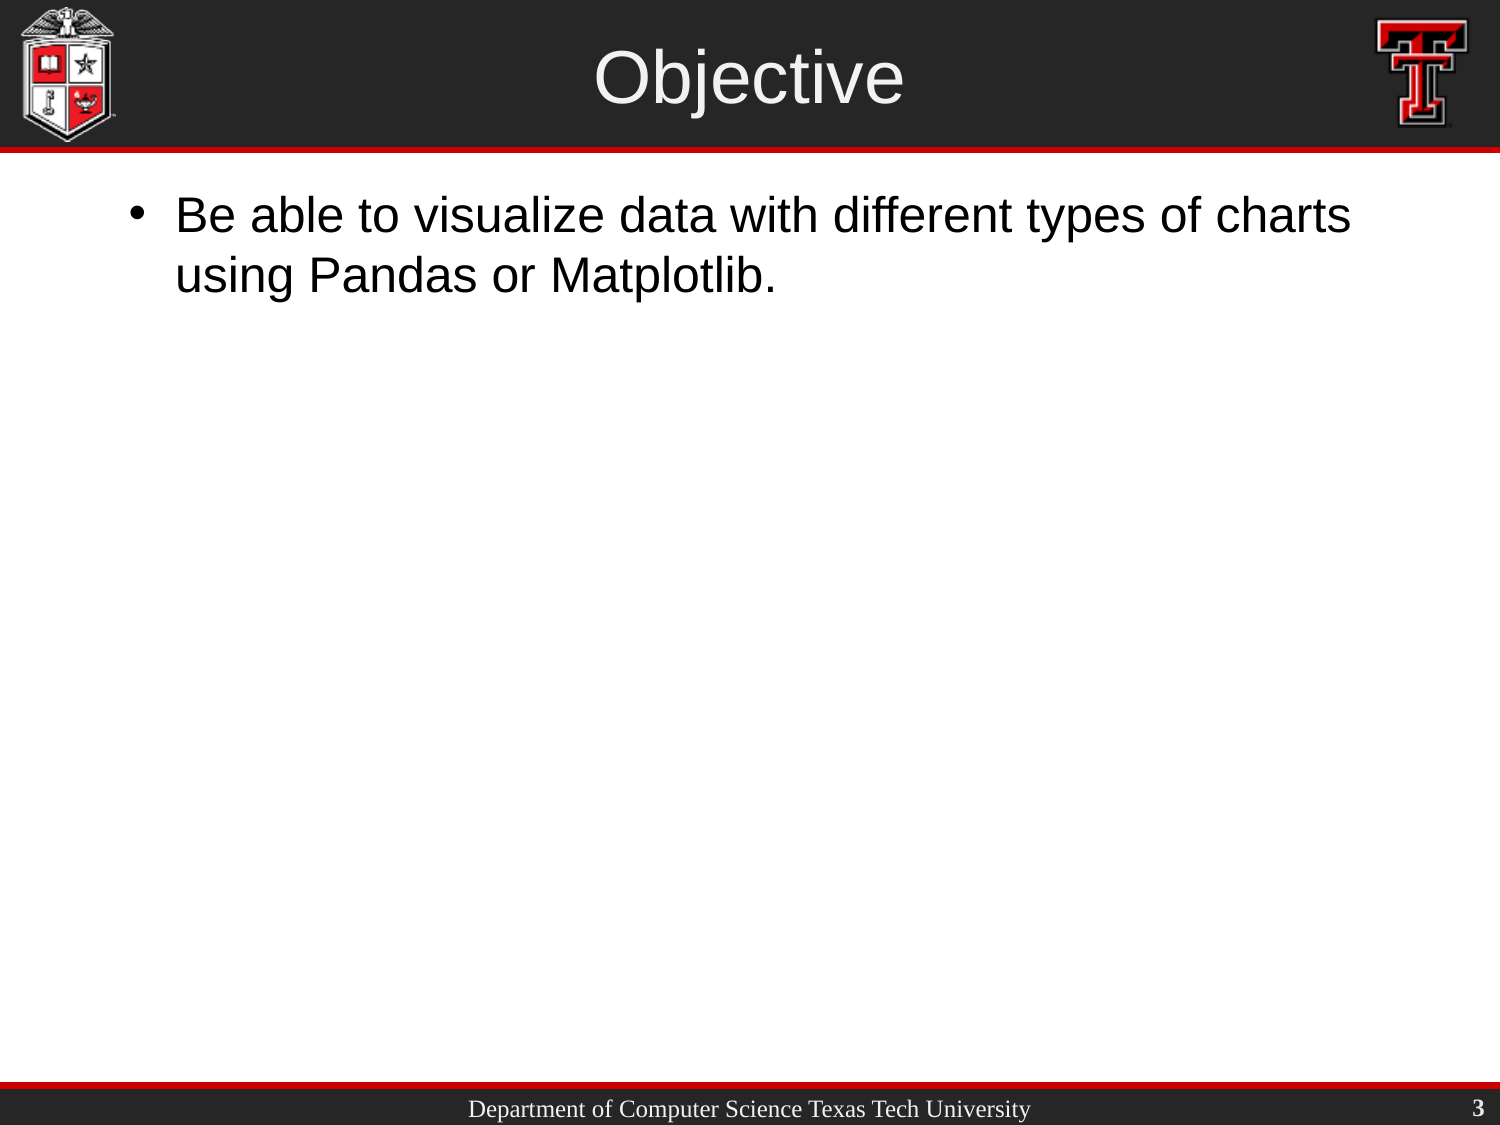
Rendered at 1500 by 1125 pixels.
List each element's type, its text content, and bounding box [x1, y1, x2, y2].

title Objective [151, 6, 1349, 141]
picture [1373, 14, 1472, 128]
picture [21, 7, 116, 142]
slide_number 3 [1392, 1086, 1500, 1125]
list Be able to visualize data with different types of charts using Pandas or Matplotlib. [113, 174, 1431, 1075]
